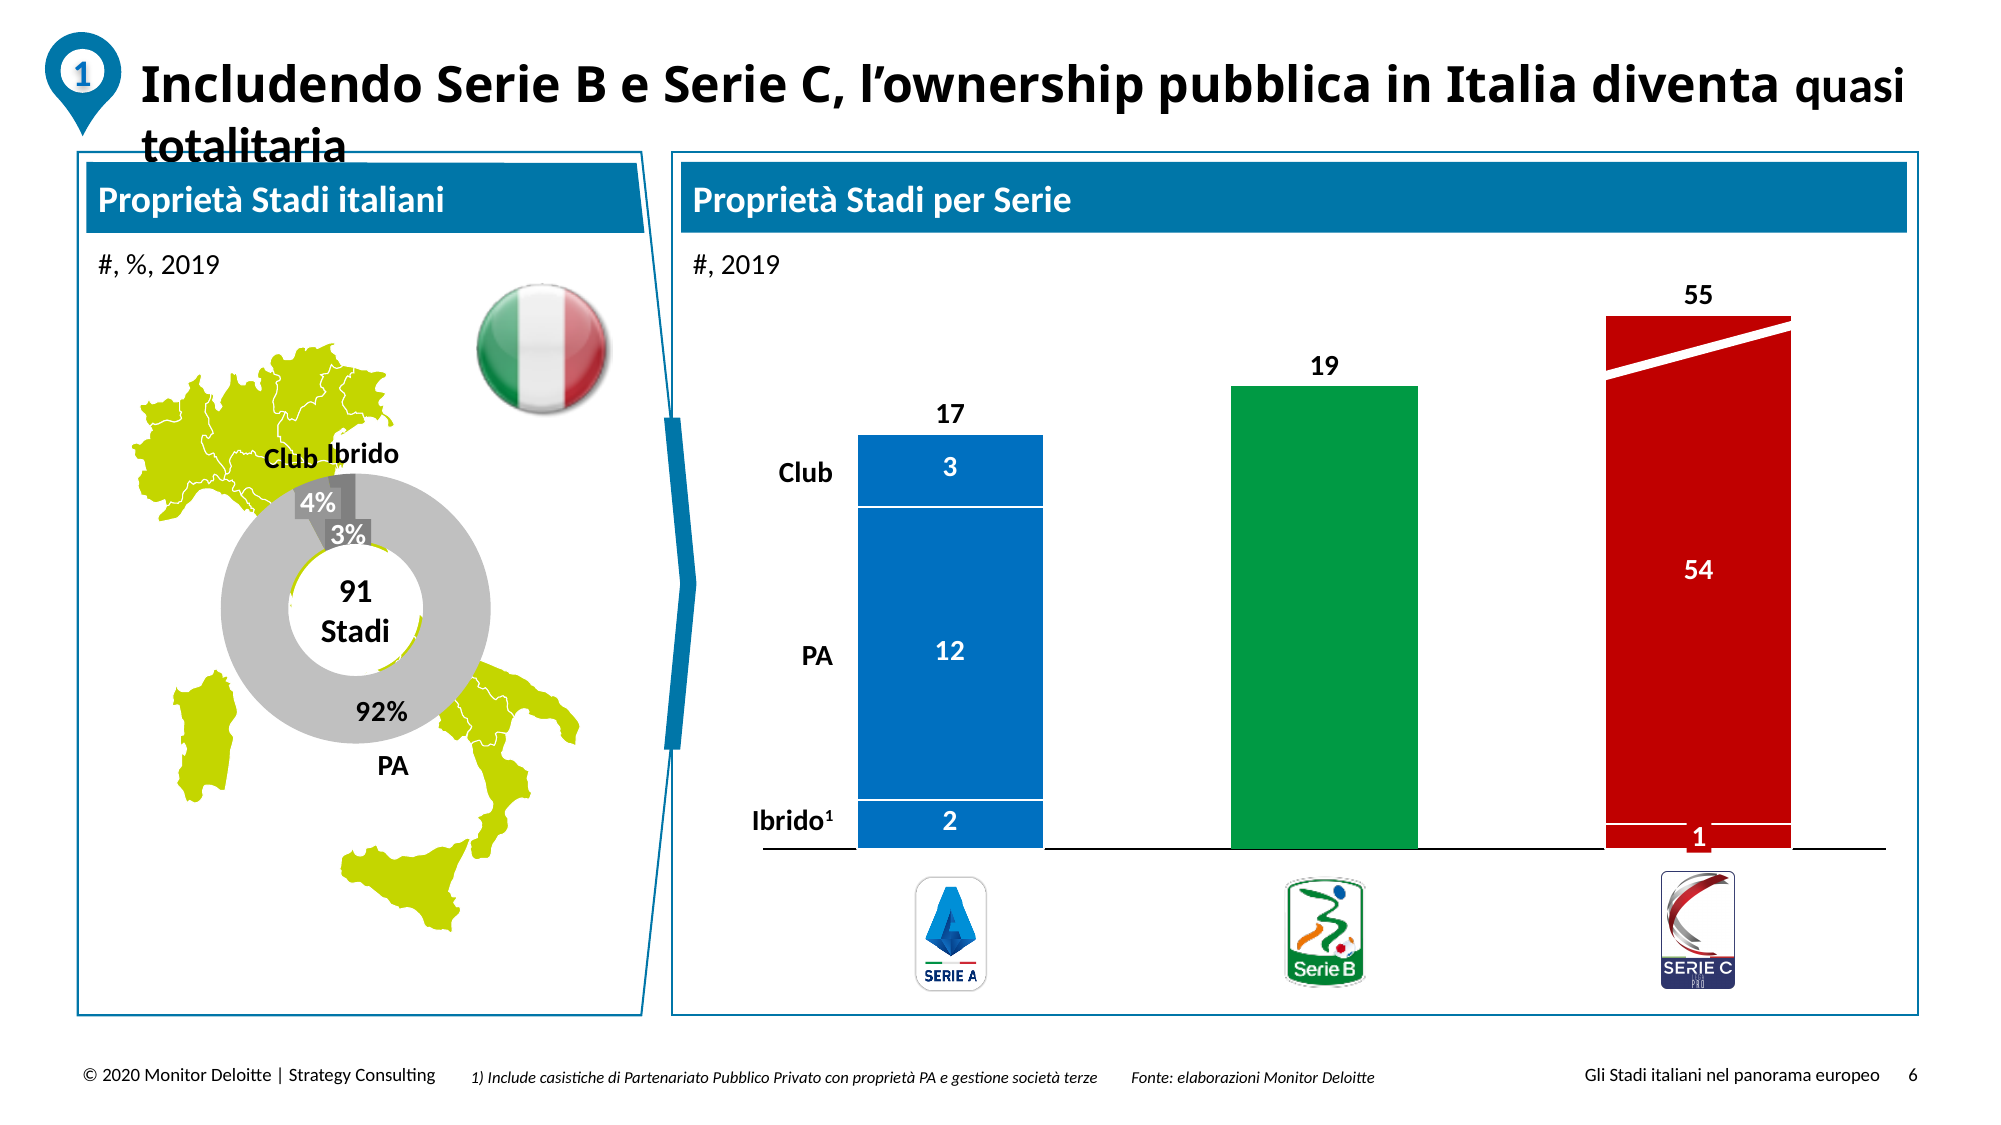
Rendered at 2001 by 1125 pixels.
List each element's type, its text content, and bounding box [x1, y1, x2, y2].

chart [749, 301, 1900, 863]
title Includendo Serie B e Serie C, l’ownership pubblica in Italia diventa quasi totalitaria [82, 52, 1918, 167]
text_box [130, 342, 581, 933]
text_box 1) Include casistiche di Partenariato Pubblico Privato con proprietà PA e gestione società terze Fonte: elaborazioni Monitor Deloitte [0, 1059, 1376, 1095]
chart [153, 459, 558, 758]
text_box Proprietà Stadi italiani [86, 161, 645, 233]
picture [1661, 871, 1736, 990]
text_box Proprietà Stadi per Serie [681, 161, 1907, 233]
text_box #, 2019 [681, 240, 1584, 285]
text_box [672, 167, 1918, 1016]
text_box 55 [1678, 279, 1719, 300]
picture [913, 872, 988, 995]
picture [1282, 875, 1369, 990]
text_box [77, 152, 680, 1016]
text_box #, %, 2019 [86, 240, 526, 285]
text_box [43, 30, 121, 110]
text_box [663, 417, 697, 750]
picture [475, 281, 614, 420]
